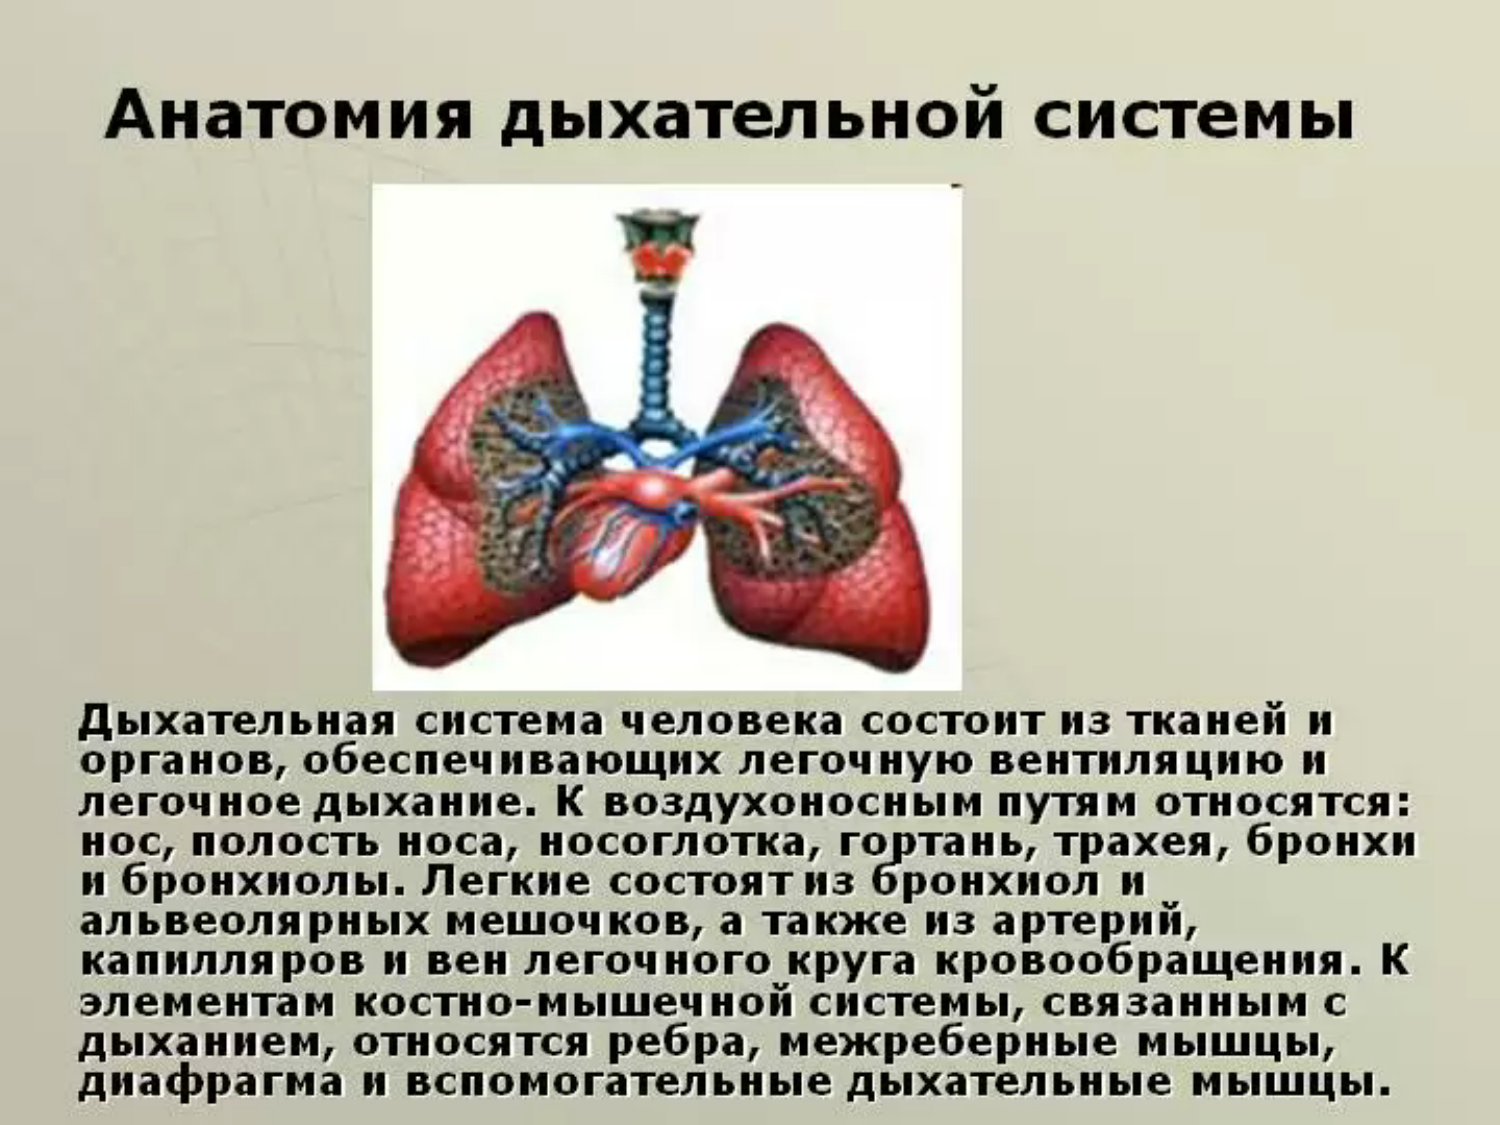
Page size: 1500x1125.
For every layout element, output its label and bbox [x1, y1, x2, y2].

list [4, 4, 1497, 1120]
